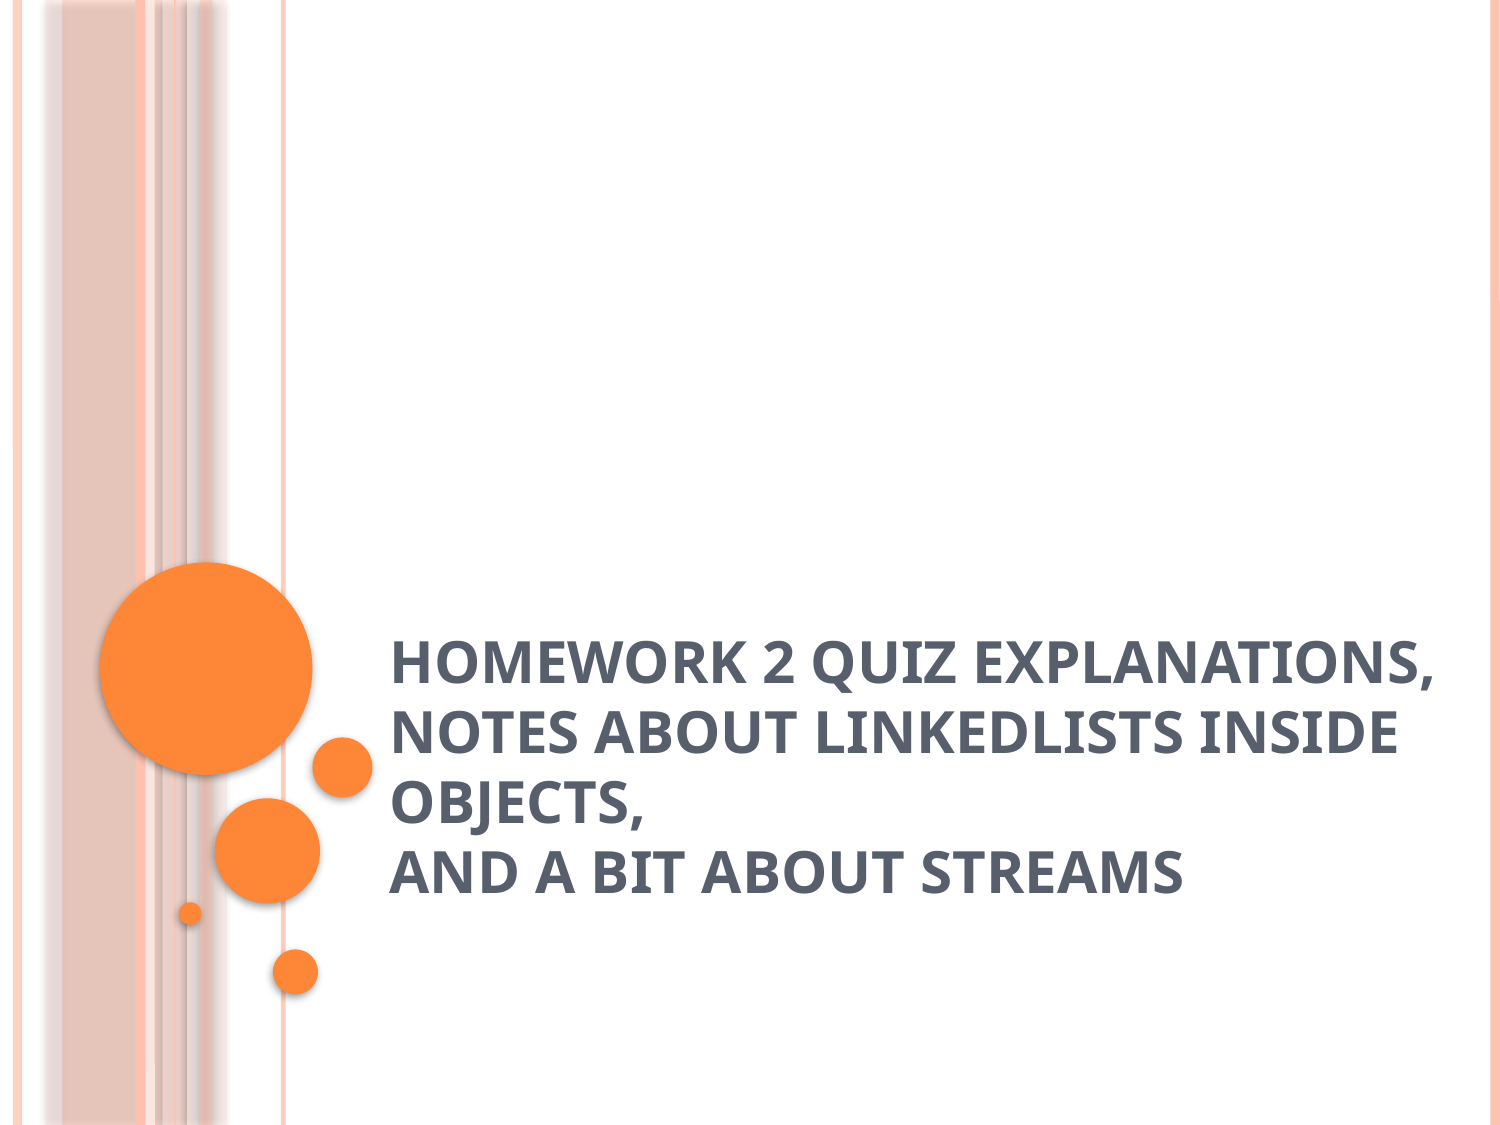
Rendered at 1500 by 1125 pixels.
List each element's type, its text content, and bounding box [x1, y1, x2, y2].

title Homework 2 Quiz Explanations, Notes About LinkedLists Inside Objects, and a Bit about Streams [375, 512, 1500, 913]
